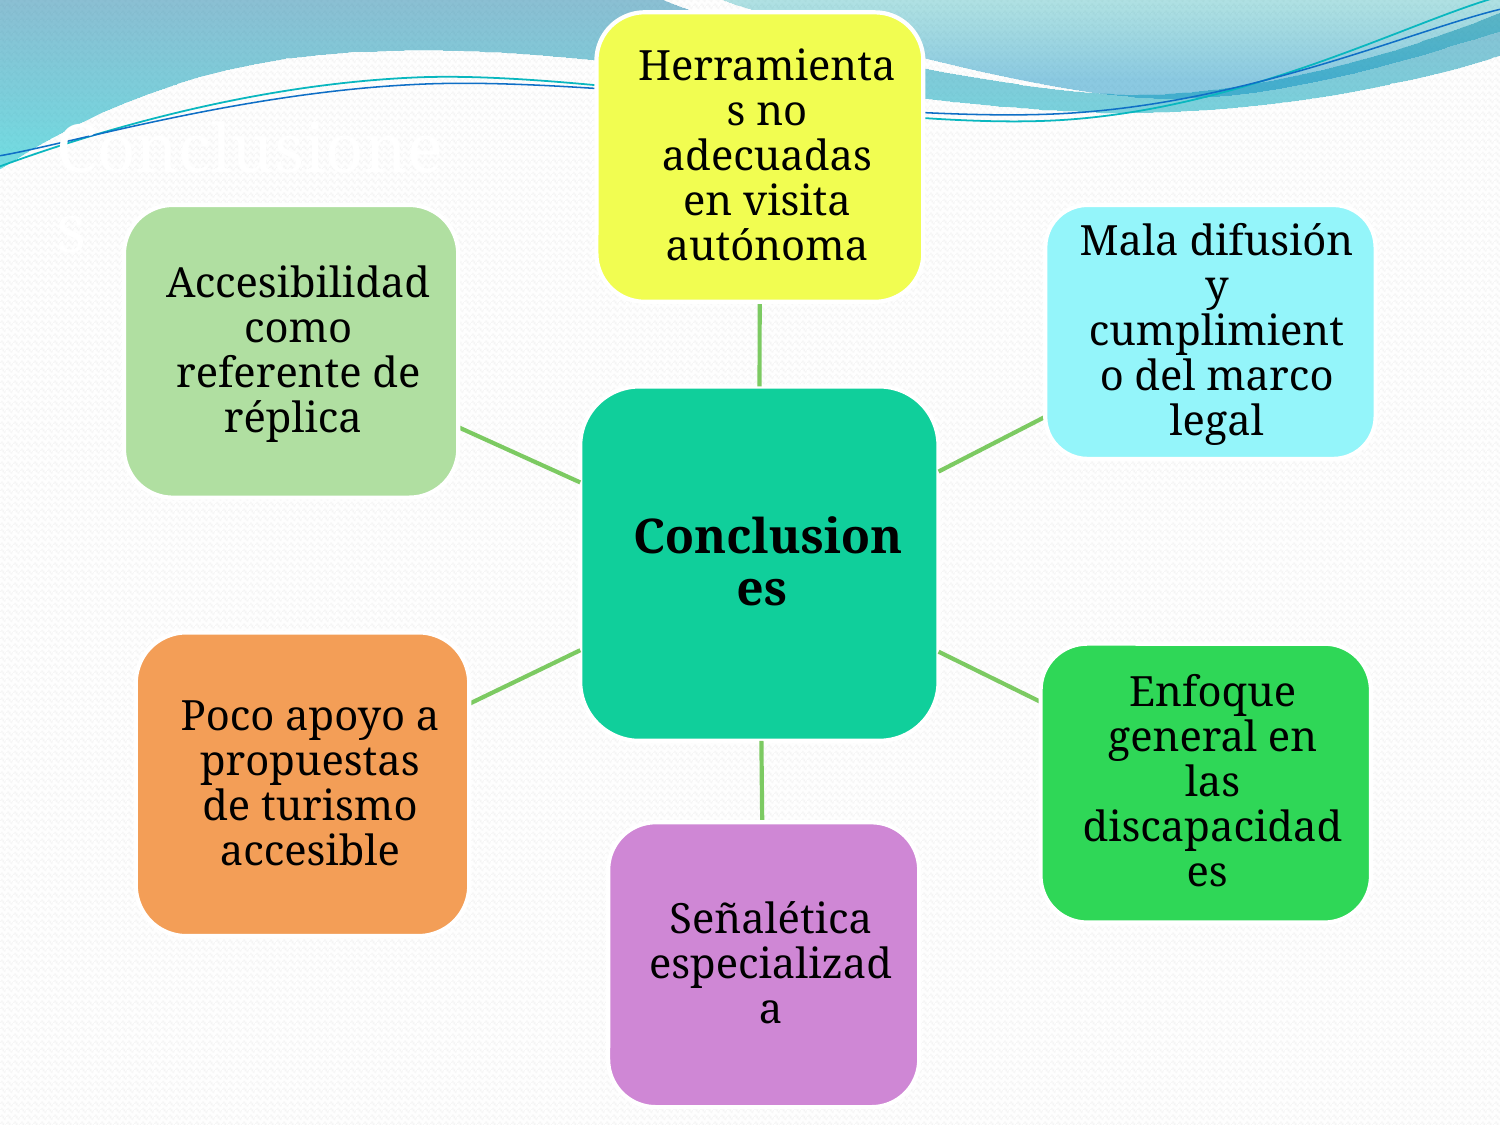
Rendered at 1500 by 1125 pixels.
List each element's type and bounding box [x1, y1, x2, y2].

text_box [35, 30, 1482, 1095]
